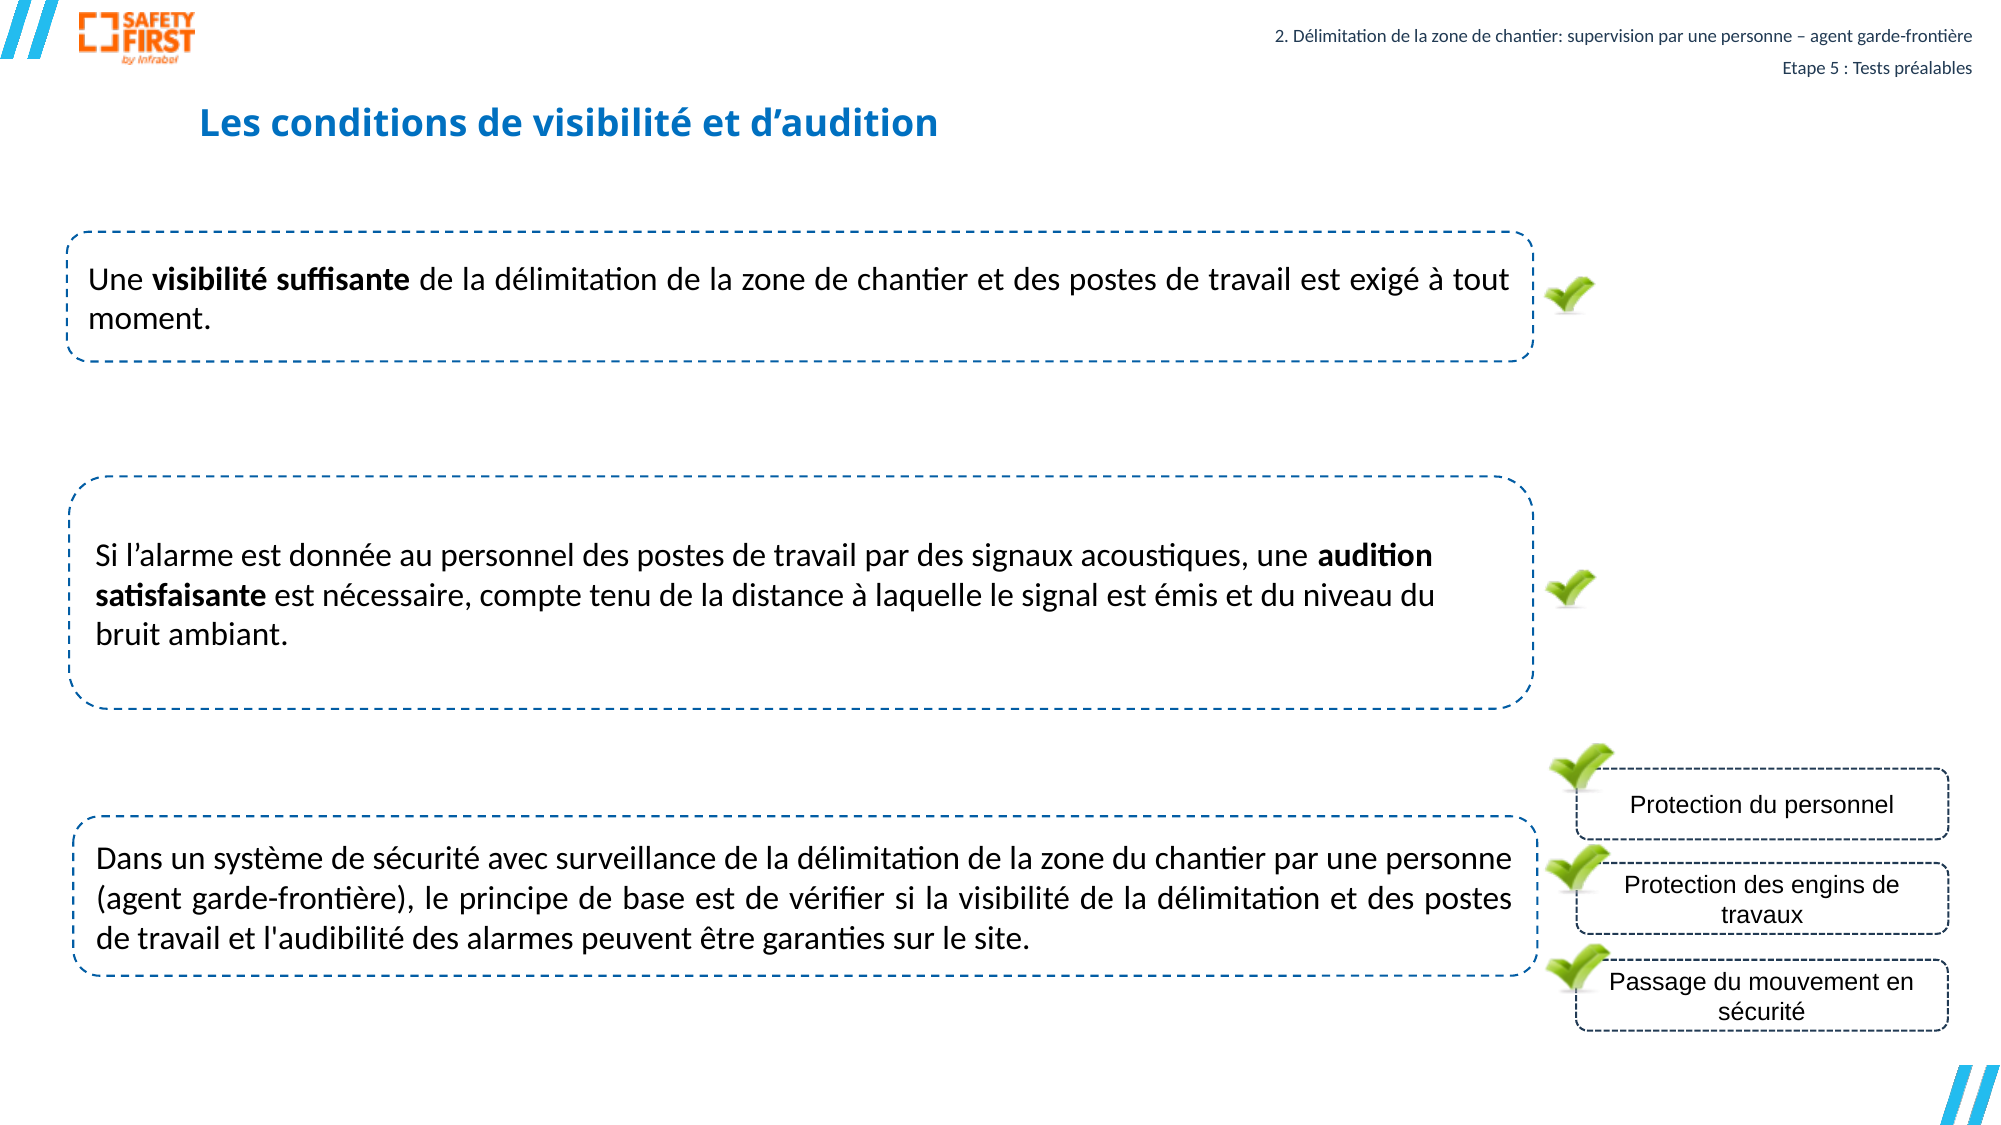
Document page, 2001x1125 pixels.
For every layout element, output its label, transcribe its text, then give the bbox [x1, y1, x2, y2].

picture [1538, 564, 1600, 615]
text_box Dans un système de sécurité avec surveillance de la délimitation de la zone du chantier par une personne (agent garde-frontière), le principe de base est de vérifier si la visibilité de la délimitation et des postes de travail et l'audibilité des alarmes peuvent être garanties sur le site. [73, 816, 1538, 976]
picture [1537, 271, 1599, 321]
text_box 2. Délimitation de la zone de chantier: supervision par une personne – agent garde-frontière Etape 5 : Tests préalables [1236, 19, 1987, 79]
picture [1536, 936, 1616, 1001]
text_box Les conditions de visibilité et d’audition [199, 98, 955, 158]
picture [0, 0, 59, 59]
picture [1940, 1065, 2000, 1125]
text_box Protection des engins de travaux [1576, 863, 1949, 934]
picture [1536, 837, 1616, 902]
text_box Passage du mouvement en sécurité [1576, 959, 1948, 1031]
picture [1540, 736, 1620, 801]
text_box Protection du personnel [1576, 768, 1949, 840]
text_box Si l’alarme est donnée au personnel des postes de travail par des signaux acoustiques, une audition satisfaisante est nécessaire, compte tenu de la distance à laquelle le signal est émis et du niveau du bruit ambiant. [69, 476, 1534, 709]
picture [79, 12, 195, 65]
text_box Une visibilité suffisante de la délimitation de la zone de chantier et des postes de travail est exigé à tout moment. [66, 231, 1534, 362]
